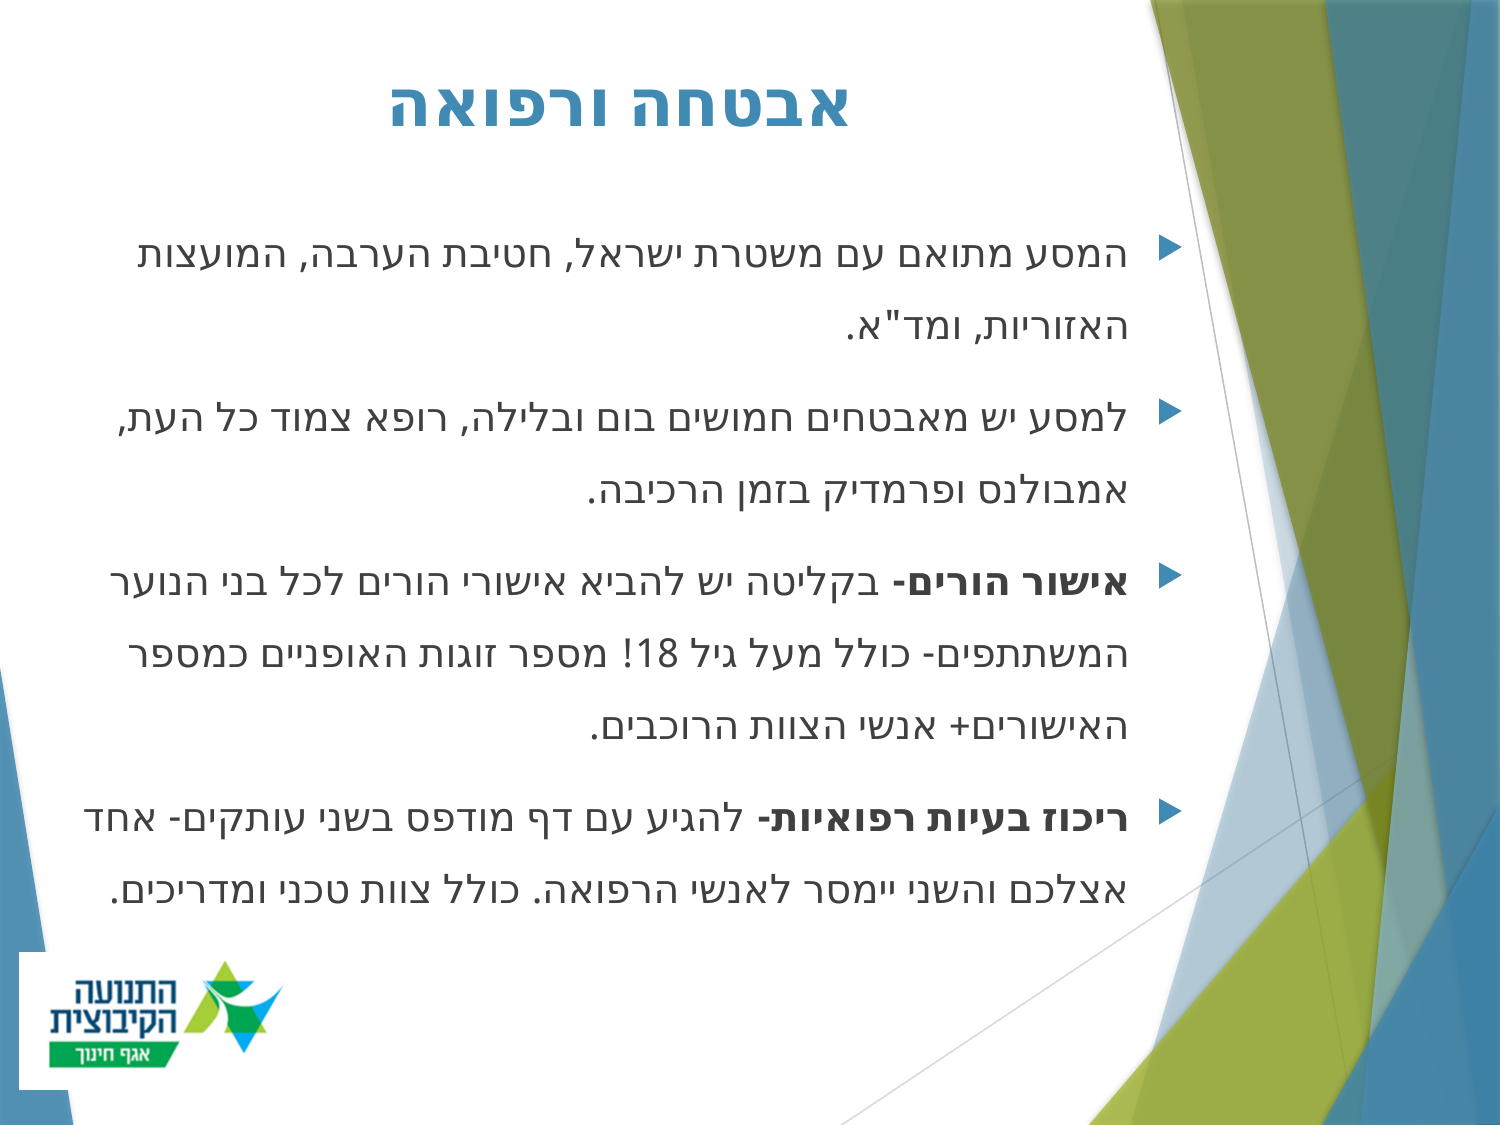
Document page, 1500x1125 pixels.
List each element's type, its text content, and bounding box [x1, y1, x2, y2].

picture [19, 951, 298, 1090]
title אבטחה ורפואה [99, 52, 1142, 196]
list המסע מתואם עם משטרת ישראל, חטיבת הערבה, המועצות האזוריות, ומד"א. למסע יש מאבטחים חמושים בום ובלילה, רופא צמוד כל העת, אמבולנס ופרמדיק בזמן הרכיבה. אישור הורים- בקליטה יש להביא אישורי הורים לכל בני הנוער המשתתפים- כולל מעל גיל 18! מספר זוגות האופניים כמספר האישורים+ אנשי הצוות הרוכבים. ריכוז בעיות רפואיות- להגיע עם דף מודפס בשני עותקים- אחד אצלכם והשני יימסר לאנשי הרפואה. כולל צוות טכני ומדריכים. [41, 196, 1200, 976]
